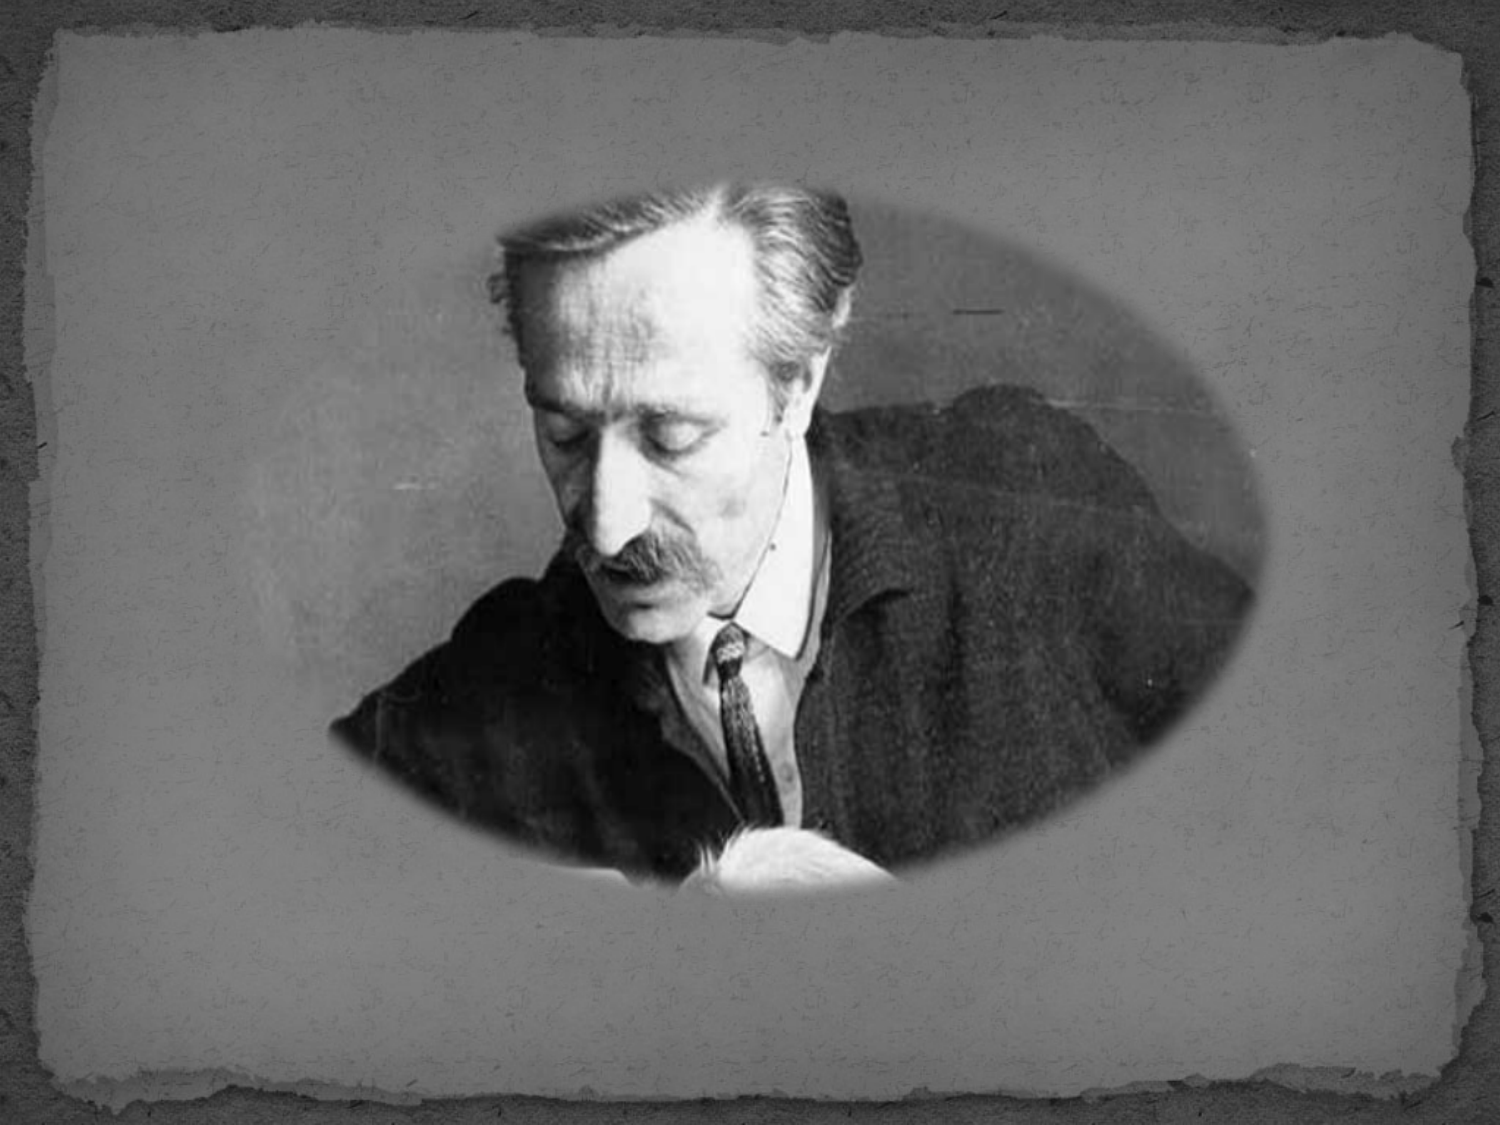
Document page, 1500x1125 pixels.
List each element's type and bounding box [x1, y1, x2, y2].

picture [219, 173, 1286, 906]
